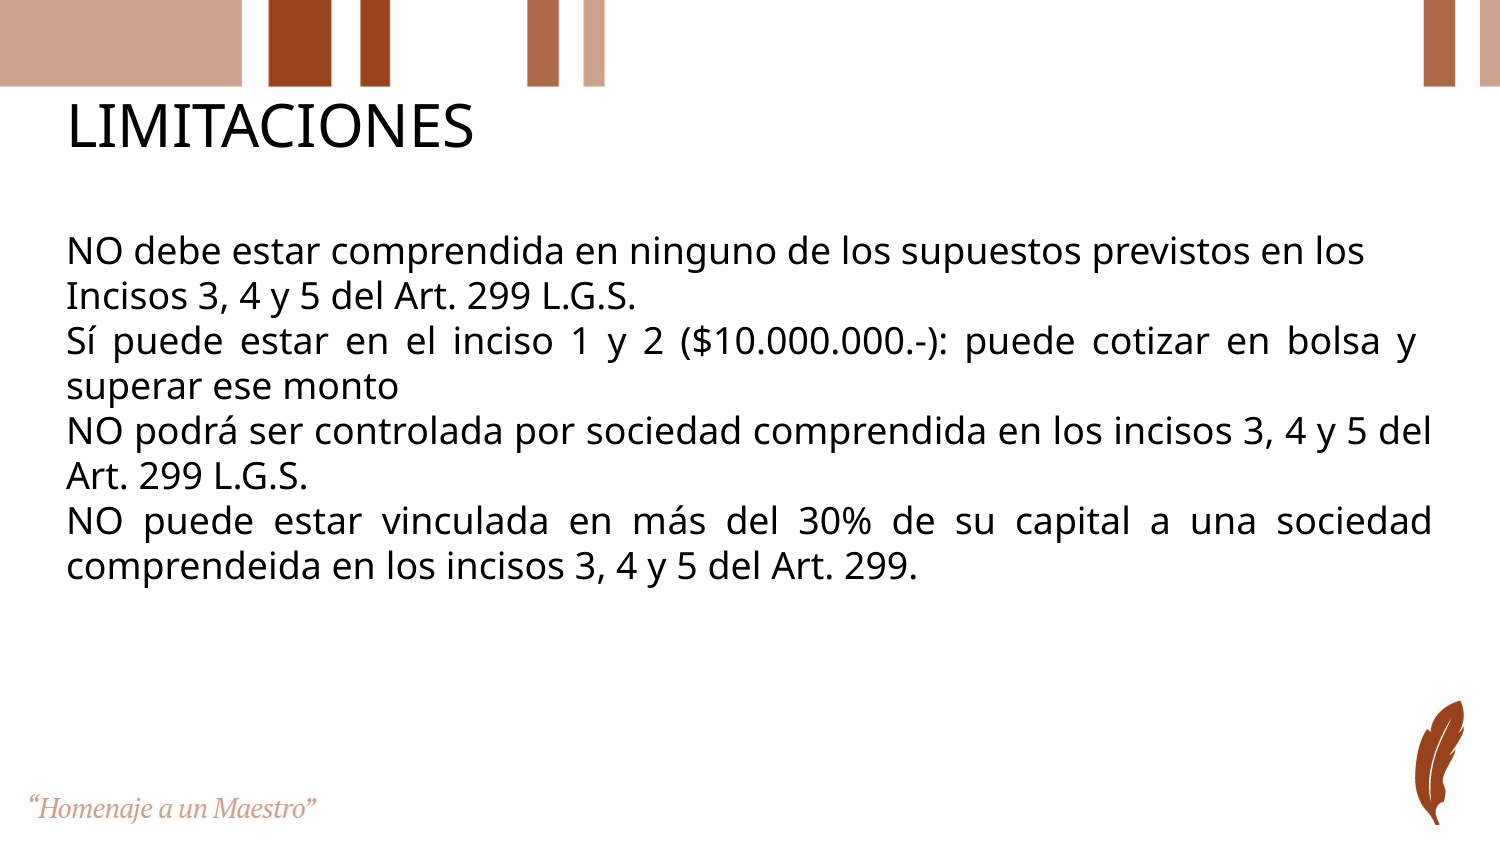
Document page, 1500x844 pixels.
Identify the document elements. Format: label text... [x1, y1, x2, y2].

picture [0, 0, 1500, 844]
title LIMITACIONES [51, 72, 1449, 174]
list NO debe estar comprendida en ninguno de los supuestos previstos en los Incisos 3, 4 y 5 del Art. 299 L.G.S. Sí puede estar en el inciso 1 y 2 ($10.000.000.-): puede cotizar en bolsa y superar ese monto NO podrá ser controlada por sociedad comprendida en los incisos 3, 4 y 5 del Art. 299 L.G.S. NO puede estar vinculada en más del 30% de su capital a una sociedad comprendeida en los incisos 3, 4 y 5 del Art. 299. [51, 192, 1449, 750]
